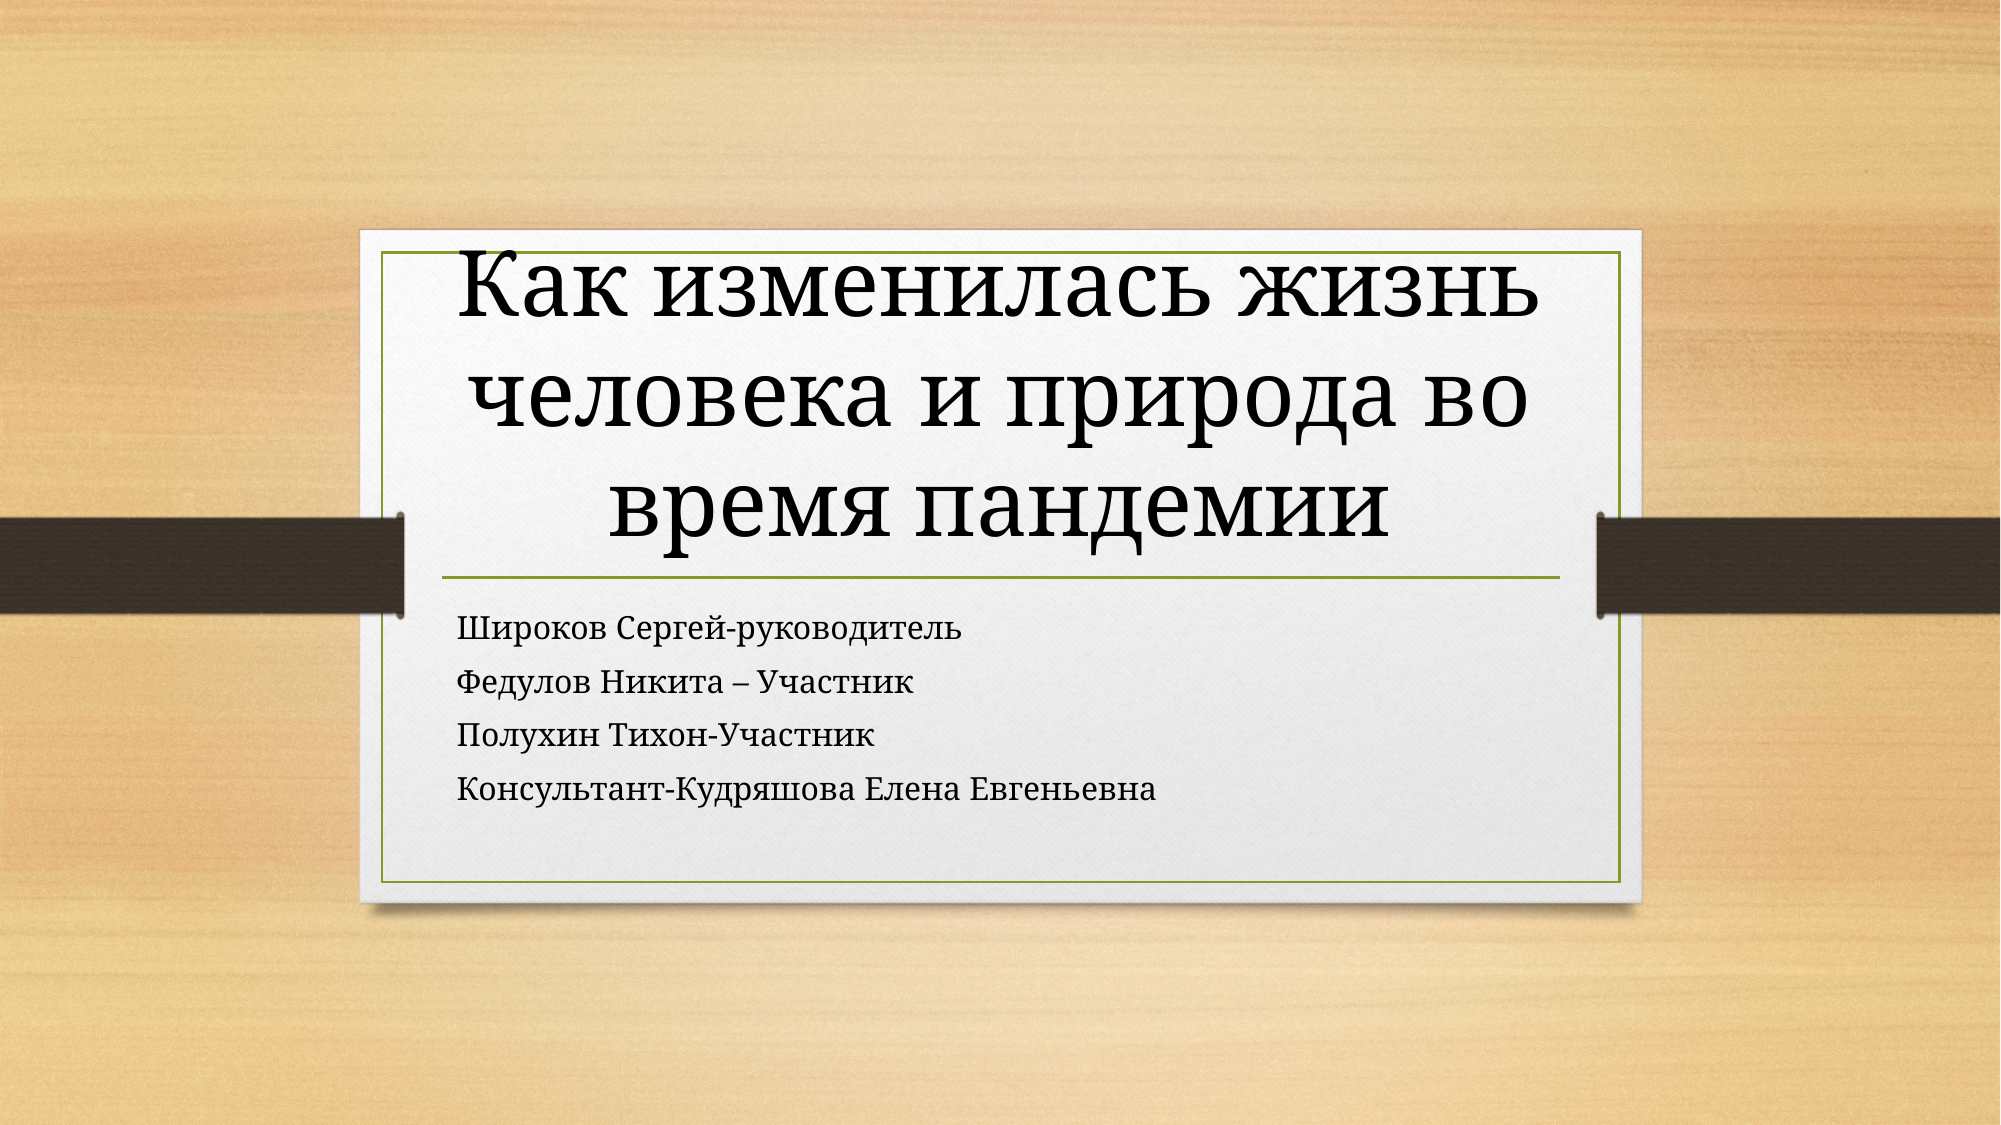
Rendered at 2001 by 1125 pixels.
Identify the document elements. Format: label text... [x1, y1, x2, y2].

picture [0, 0, 2001, 1125]
subtitle Широков Сергей-руководитель Федулов Никита – Участник Полухин Тихон-Участник Консультант-Кудряшова Елена Евгеньевна [441, 600, 1560, 817]
title Как изменилась жизнь человека и природа во время пандемии [379, 313, 1621, 563]
